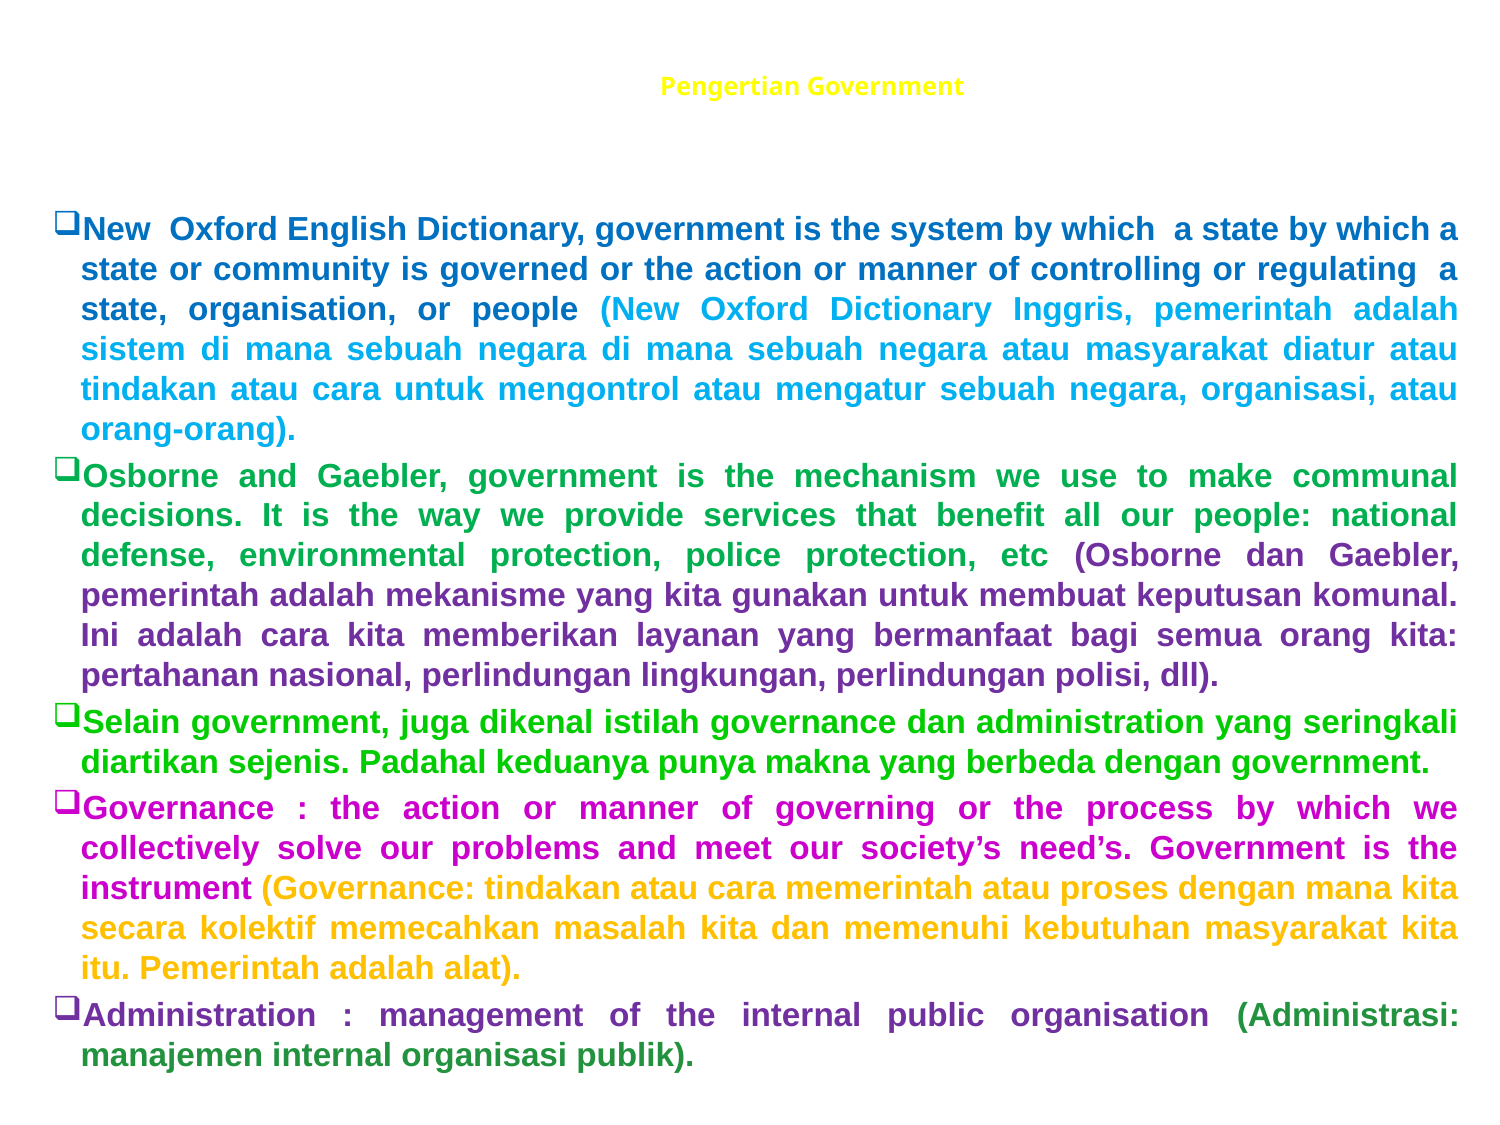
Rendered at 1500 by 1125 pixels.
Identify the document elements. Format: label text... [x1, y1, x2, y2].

title Pengertian Government [399, 62, 1225, 125]
subtitle New Oxford English Dictionary, government is the system by which a state by which a state or community is governed or the action or manner of controlling or regulating a state, organisation, or people (New Oxford Dictionary Inggris, pemerintah adalah sistem di mana sebuah negara di mana sebuah negara atau masyarakat diatur atau tindakan atau cara untuk mengontrol atau mengatur sebuah negara, organisasi, atau orang-orang). Osborne and Gaebler, government is the mechanism we use to make communal decisions. It is the way we provide services that benefit all our people: national defense, environmental protection, police protection, etc (Osborne dan Gaebler, pemerintah adalah mekanisme yang kita gunakan untuk membuat keputusan komunal. Ini adalah cara kita memberikan layanan yang bermanfaat bagi semua orang kita: pertahanan nasional, perlindungan lingkungan, perlindungan polisi, dll). Selain government, juga dikenal istilah governance dan administration yang seringkali diartikan sejenis. Padahal keduanya punya makna yang berbeda dengan government. Governance : the action or manner of governing or the process by which we collectively solve our problems and meet our society’s need’s. Government is the instrument (Governance: tindakan atau cara memerintah atau proses dengan mana kita secara kolektif memecahkan masalah kita dan memenuhi kebutuhan masyarakat kita itu. Pemerintah adalah alat). Administration : management of the internal public organisation (Administrasi: manajemen internal organisasi publik). [37, 200, 1475, 1088]
